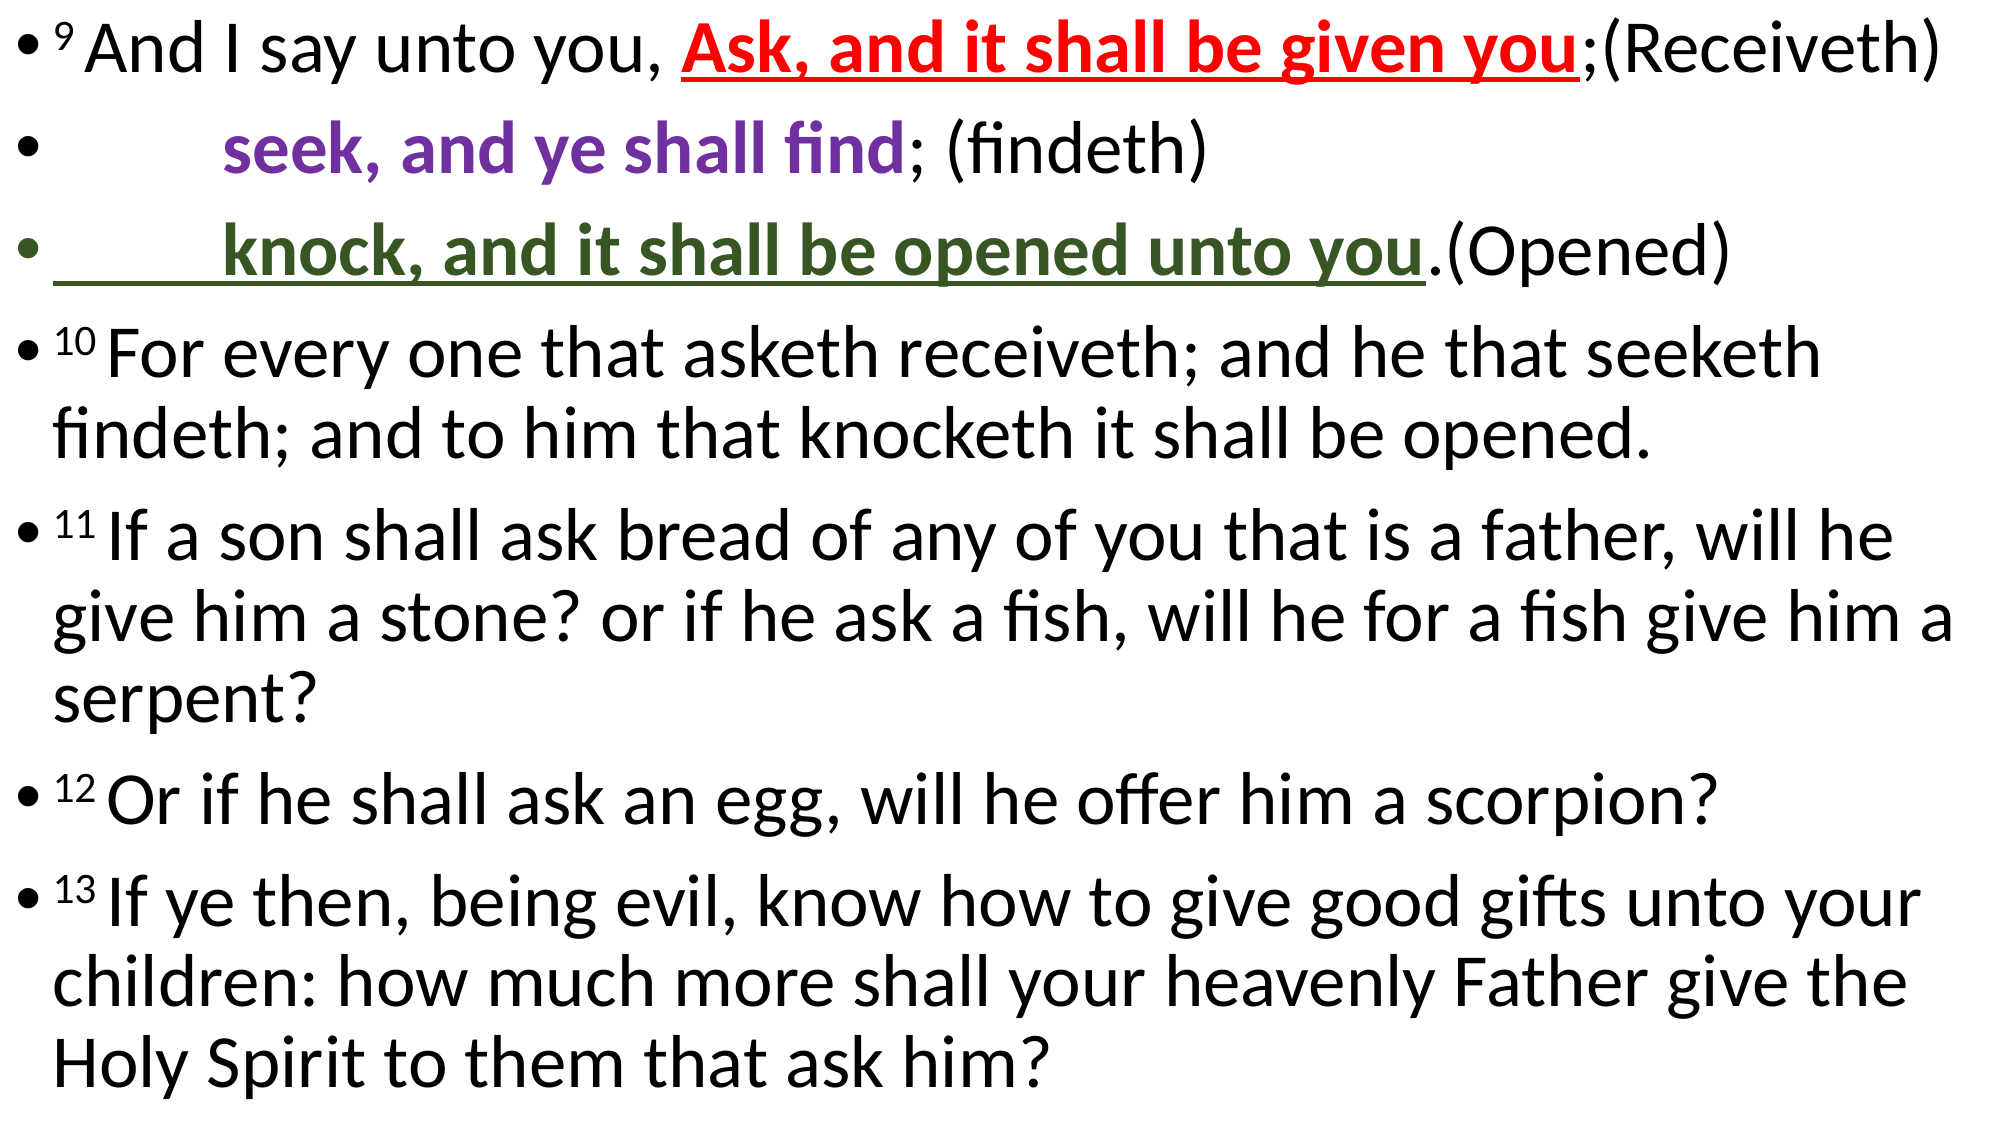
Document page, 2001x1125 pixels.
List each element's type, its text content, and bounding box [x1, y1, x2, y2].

list 9 And I say unto you, Ask, and it shall be given you;(Receiveth) seek, and ye shall find; (findeth) knock, and it shall be opened unto you.(Opened) 10 For every one that asketh receiveth; and he that seeketh findeth; and to him that knocketh it shall be opened. 11 If a son shall ask bread of any of you that is a father, will he give him a stone? or if he ask a fish, will he for a fish give him a serpent? 12 Or if he shall ask an egg, will he offer him a scorpion? 13 If ye then, being evil, know how to give good gifts unto your children: how much more shall your heavenly Father give the Holy Spirit to them that ask him? [0, 0, 2000, 1125]
